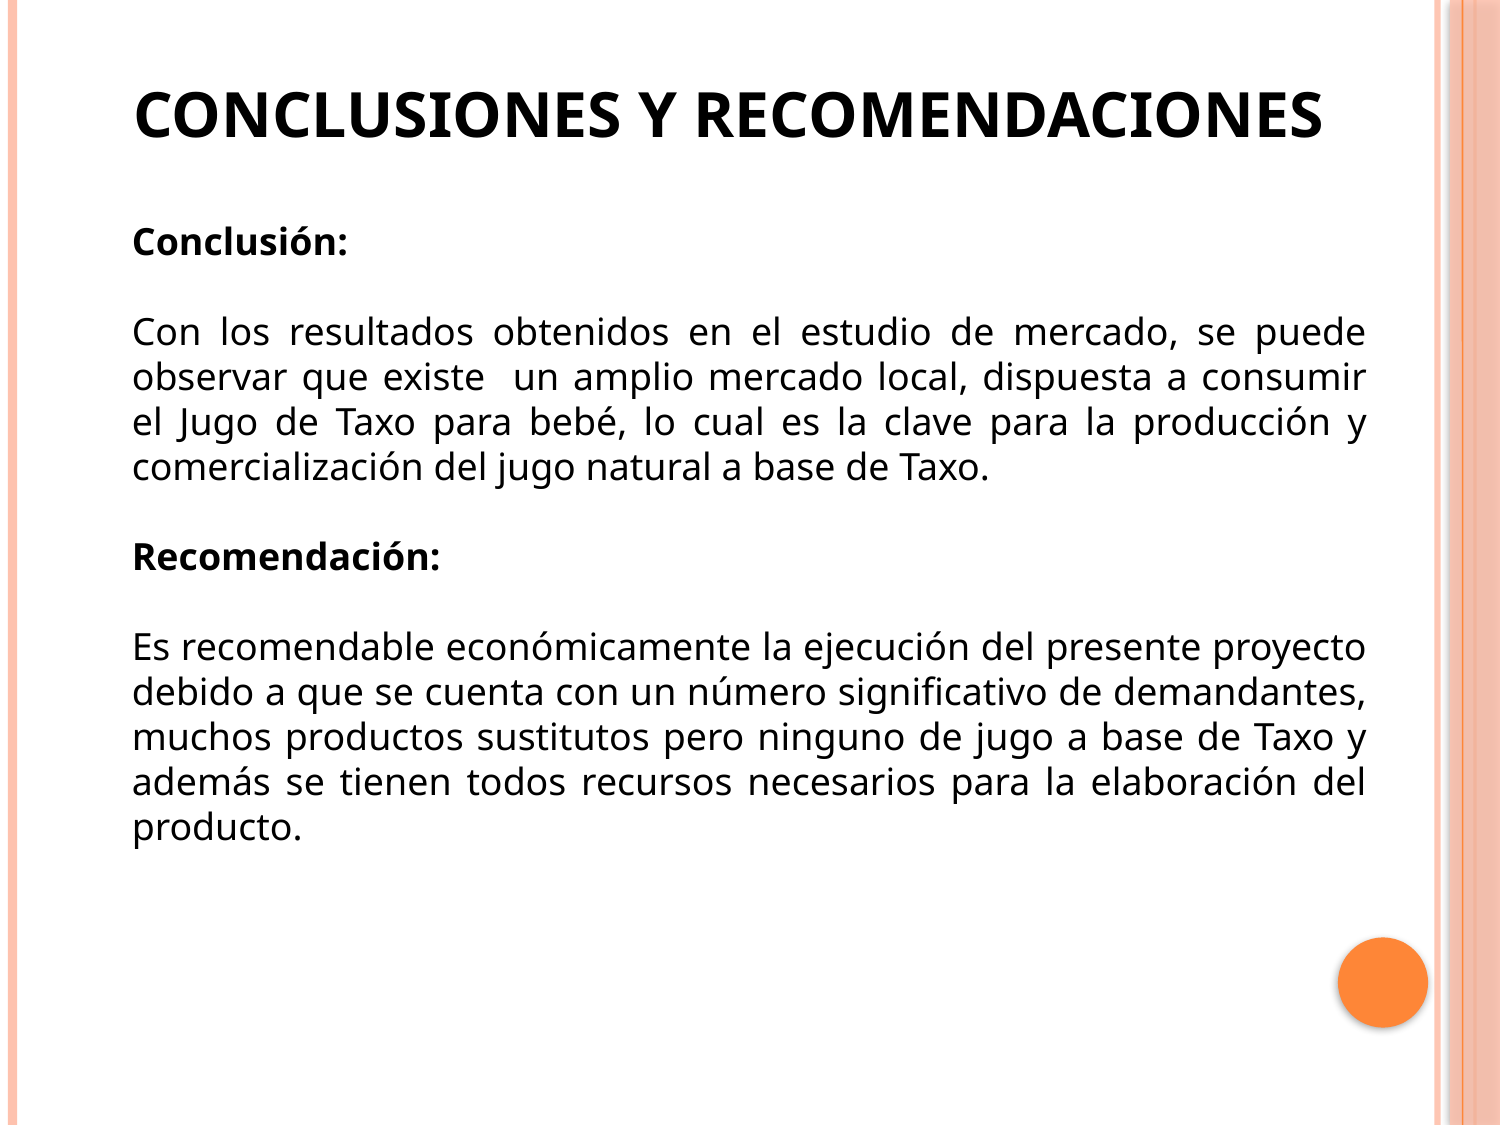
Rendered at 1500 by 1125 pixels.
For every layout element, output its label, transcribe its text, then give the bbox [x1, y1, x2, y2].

title CONCLUSIONES Y RECOMENDACIONES [75, 71, 1383, 238]
text_box Conclusión: Con los resultados obtenidos en el estudio de mercado, se puede observar que existe un amplio mercado local, dispuesta a consumir el Jugo de Taxo para bebé, lo cual es la clave para la producción y comercialización del jugo natural a base de Taxo. Recomendación: Es recomendable económicamente la ejecución del presente proyecto debido a que se cuenta con un número significativo de demandantes, muchos productos sustitutos pero ninguno de jugo a base de Taxo y además se tienen todos recursos necesarios para la elaboración del producto. [117, 210, 1383, 946]
